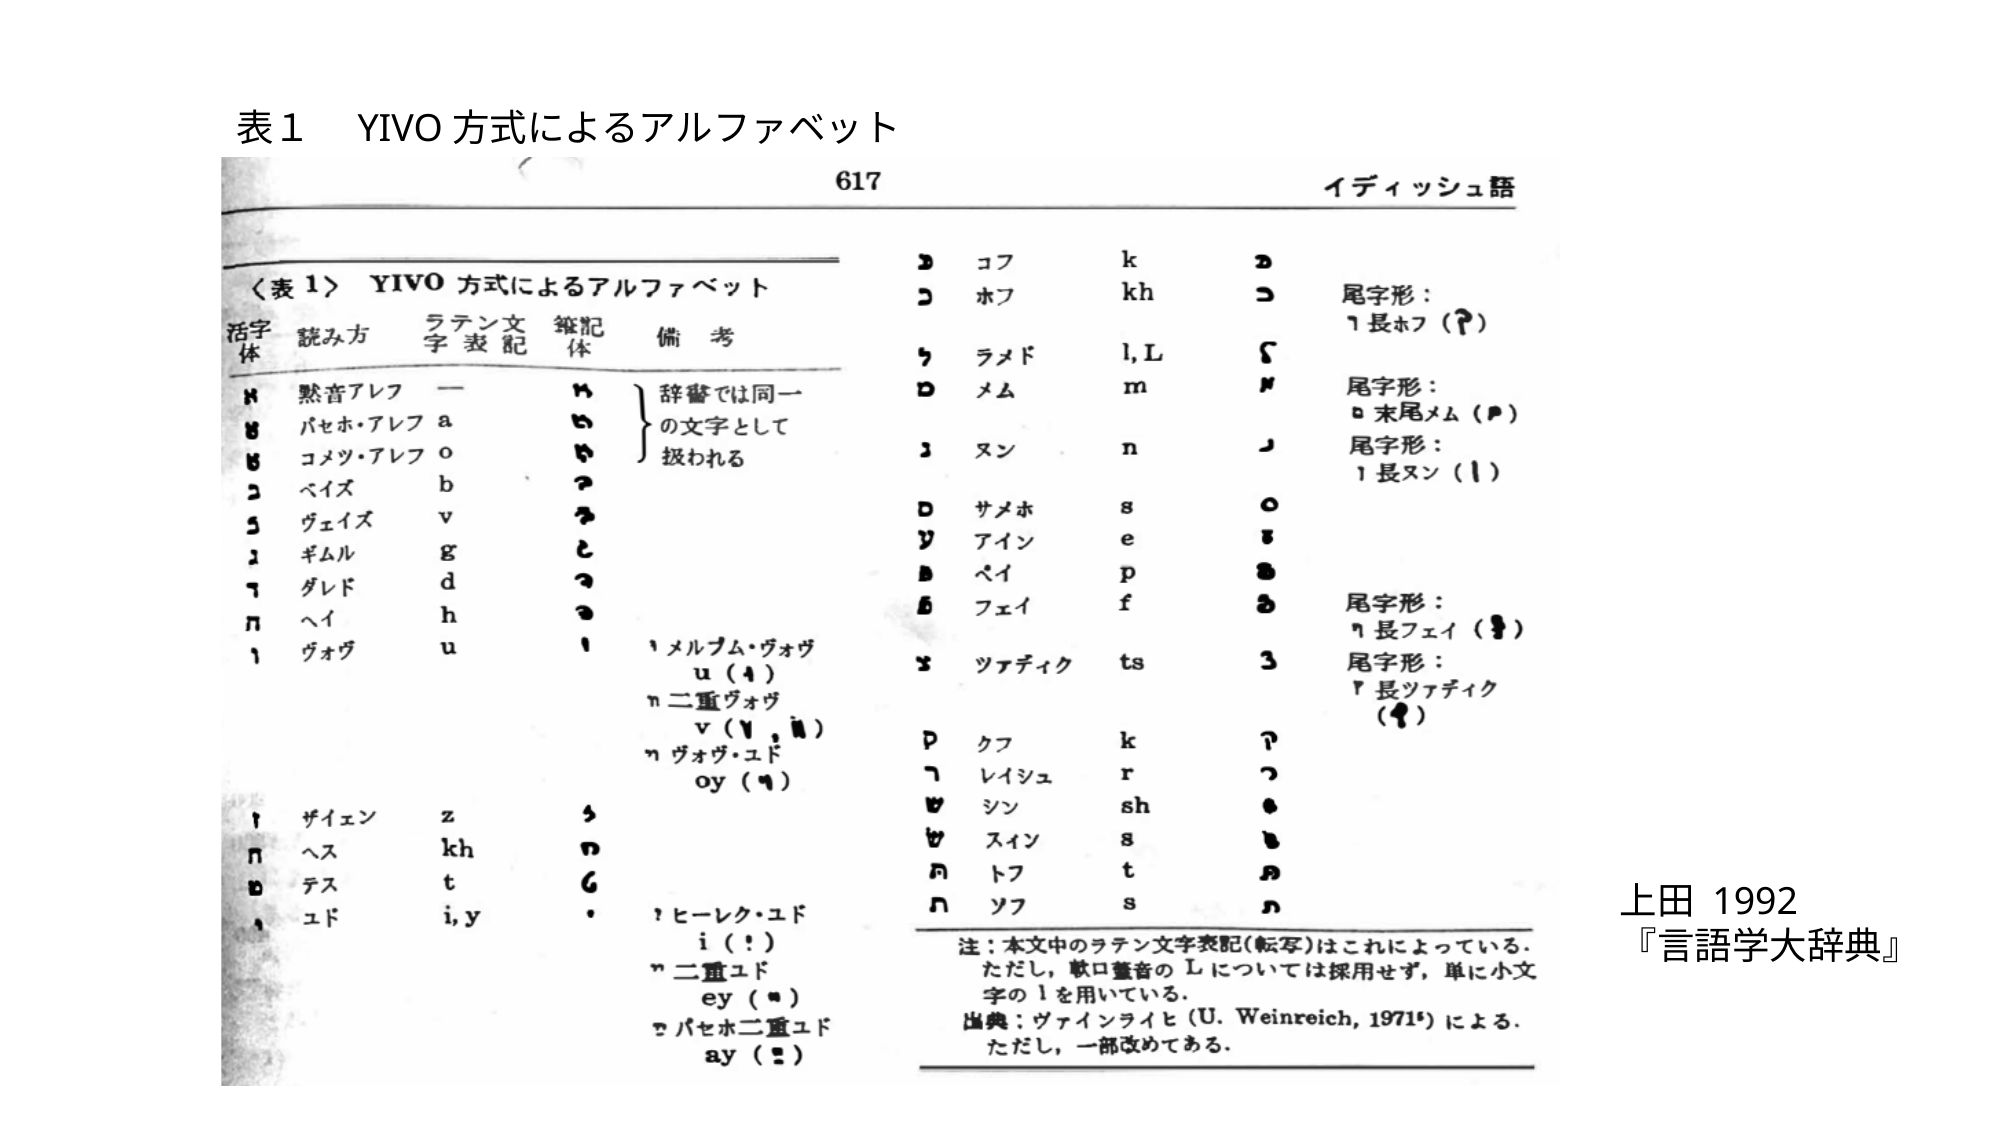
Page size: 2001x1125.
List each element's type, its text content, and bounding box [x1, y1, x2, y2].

text_box 上田 1992 『言語学大辞典』 [1605, 869, 2000, 975]
text_box 表１ YIVO方式によるアルファベット [221, 96, 1253, 157]
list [221, 157, 1560, 1086]
